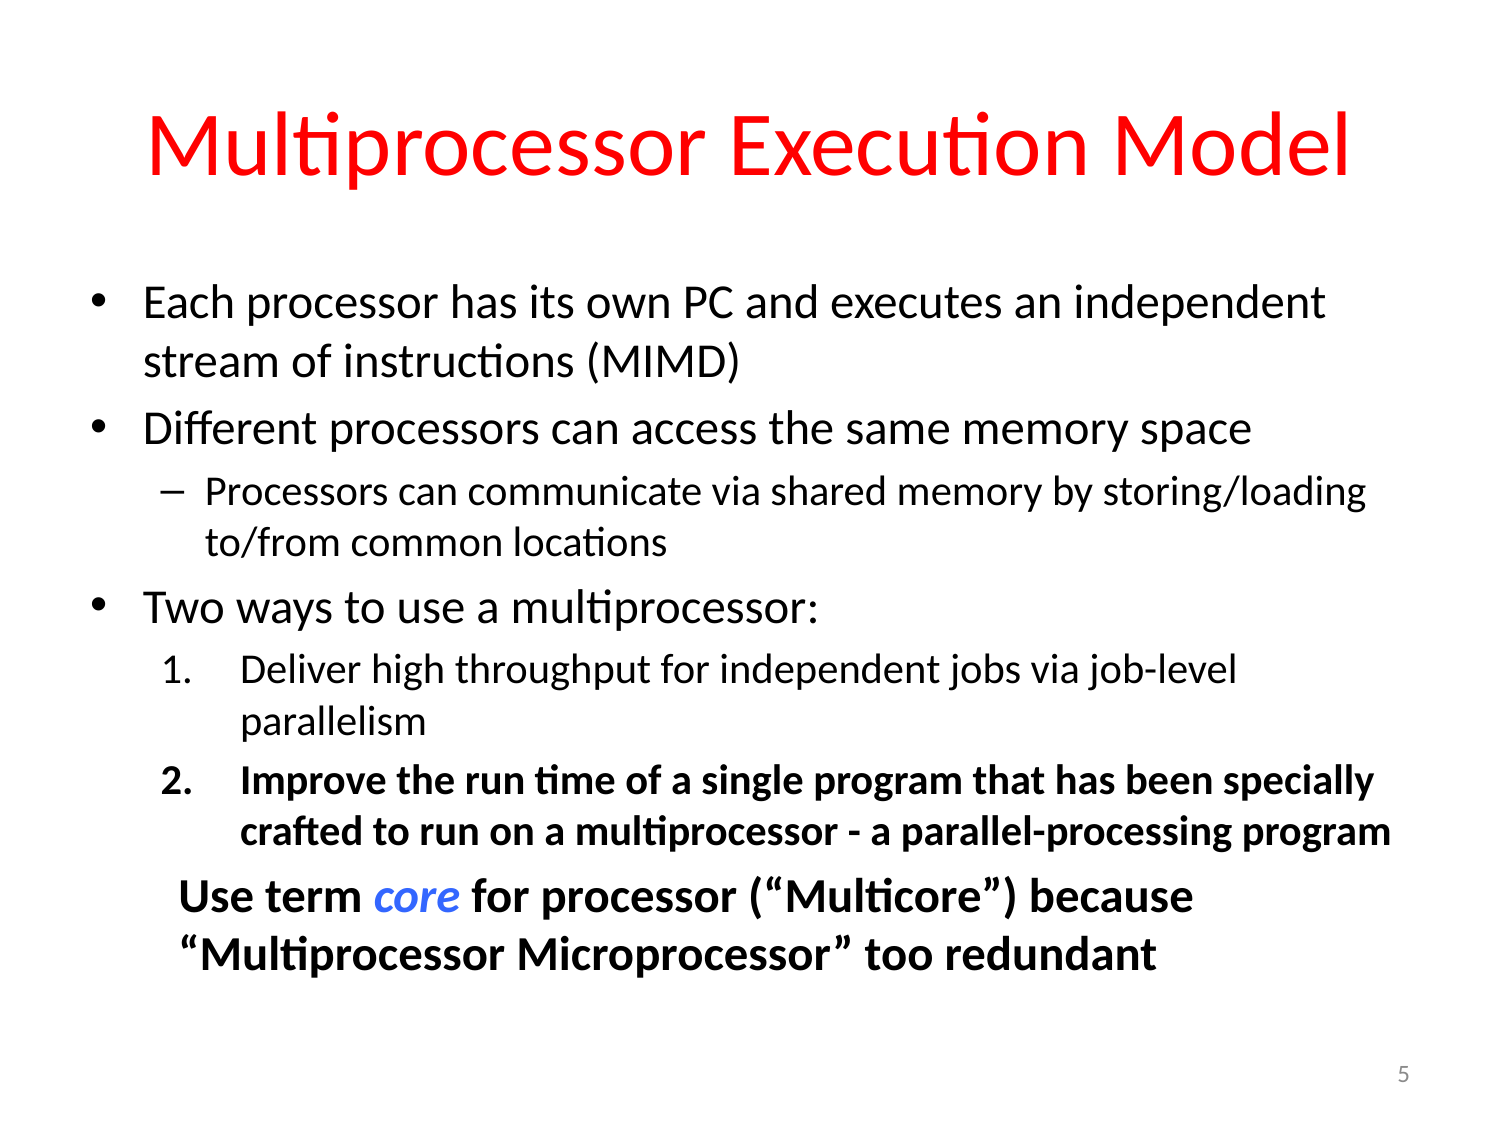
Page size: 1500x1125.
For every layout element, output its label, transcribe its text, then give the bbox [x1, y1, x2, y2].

title Multiprocessor Execution Model [75, 45, 1425, 233]
slide_number 5 [1074, 1042, 1425, 1103]
list Each processor has its own PC and executes an independent stream of instructions (MIMD) Different processors can access the same memory space Processors can communicate via shared memory by storing/loading to/from common locations Two ways to use a multiprocessor: Deliver high throughput for independent jobs via job-level parallelism Improve the run time of a single program that has been specially crafted to run on a multiprocessor - a parallel-processing program Use term core for processor (“Multicore”) because “Multiprocessor Microprocessor” too redundant [75, 262, 1425, 1005]
